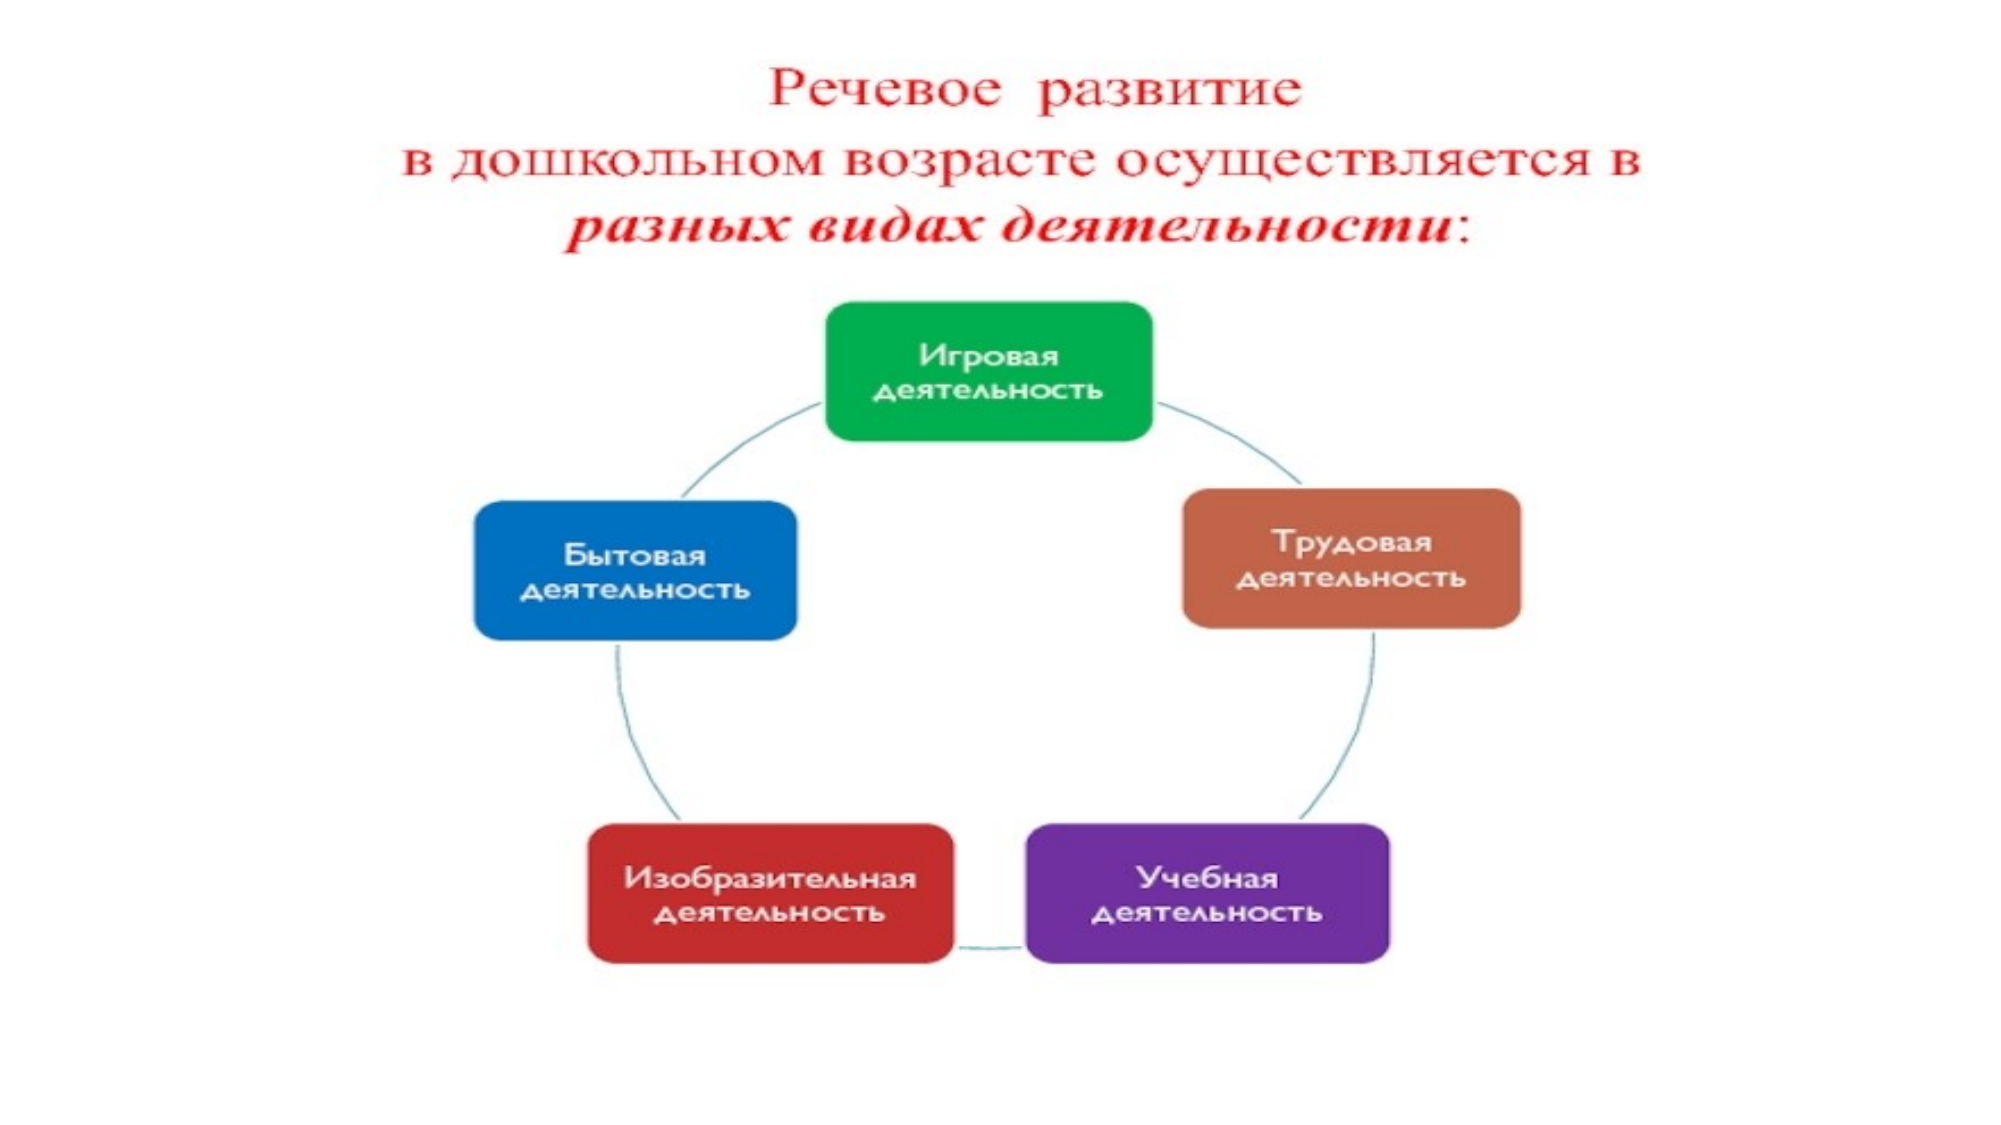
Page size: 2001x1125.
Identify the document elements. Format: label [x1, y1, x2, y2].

list [268, 59, 1809, 1070]
